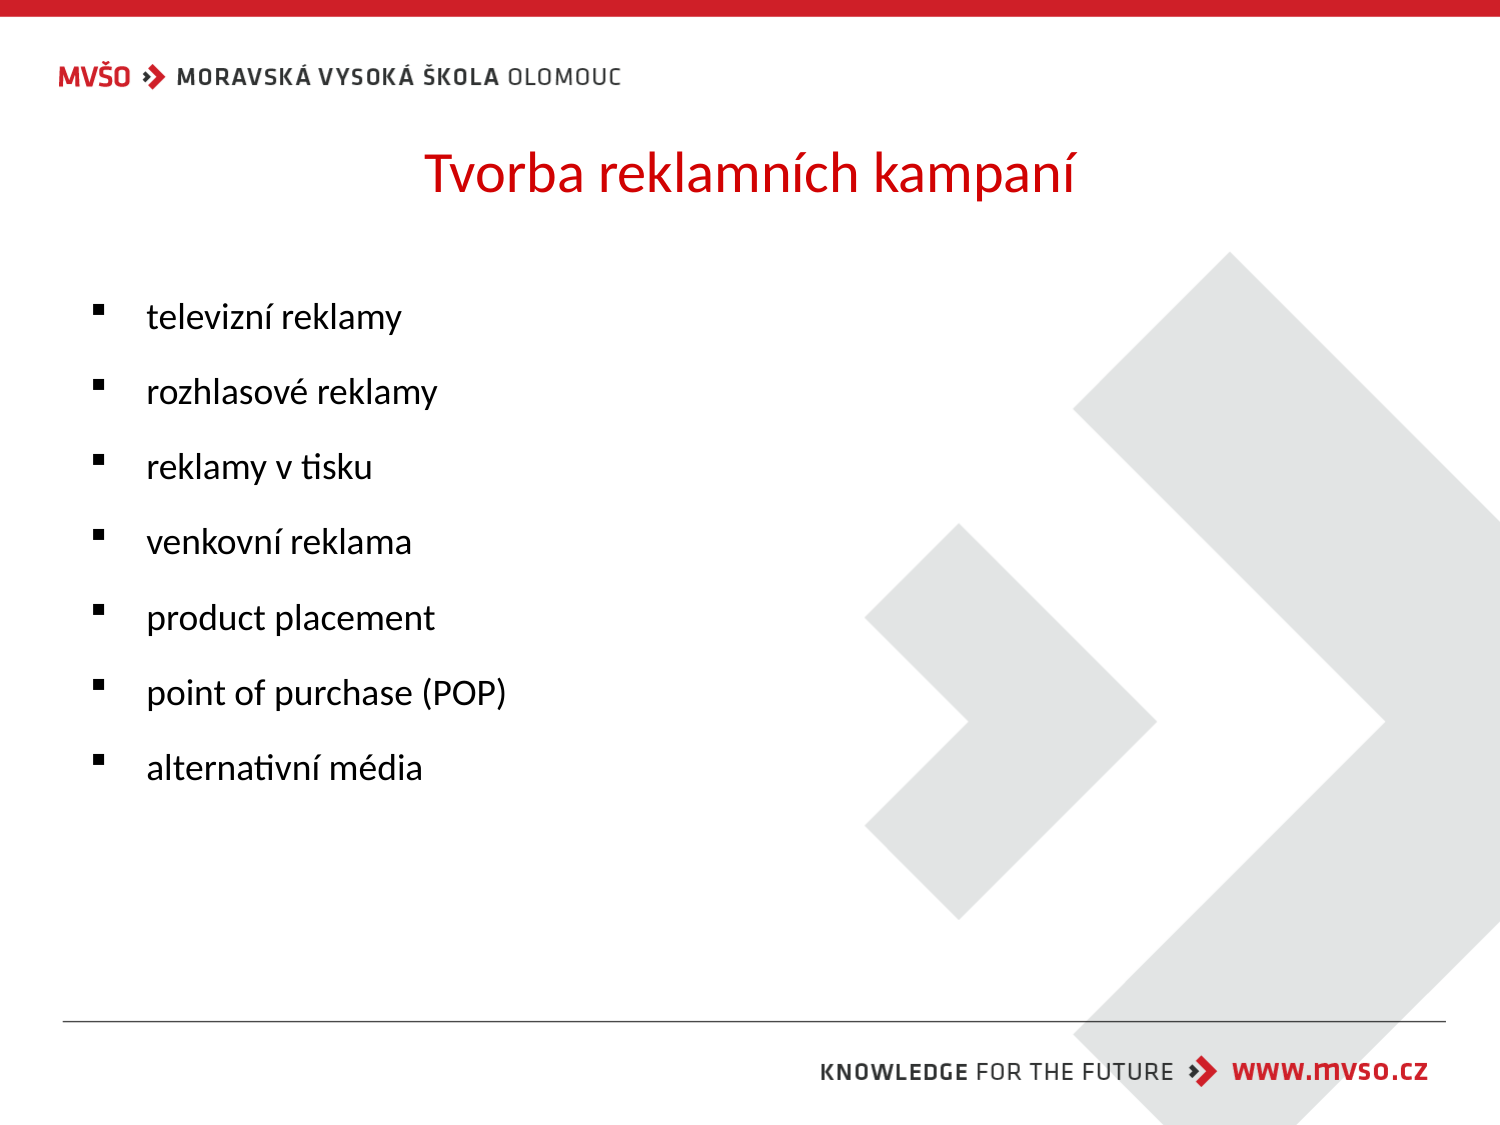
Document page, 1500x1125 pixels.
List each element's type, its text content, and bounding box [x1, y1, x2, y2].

picture [0, 0, 1500, 1125]
title Tvorba reklamních kampaní [75, 109, 1425, 230]
list televizní reklamy rozhlasové reklamy reklamy v tisku venkovní reklama product placement point of purchase (POP) alternativní média [75, 262, 1425, 1005]
